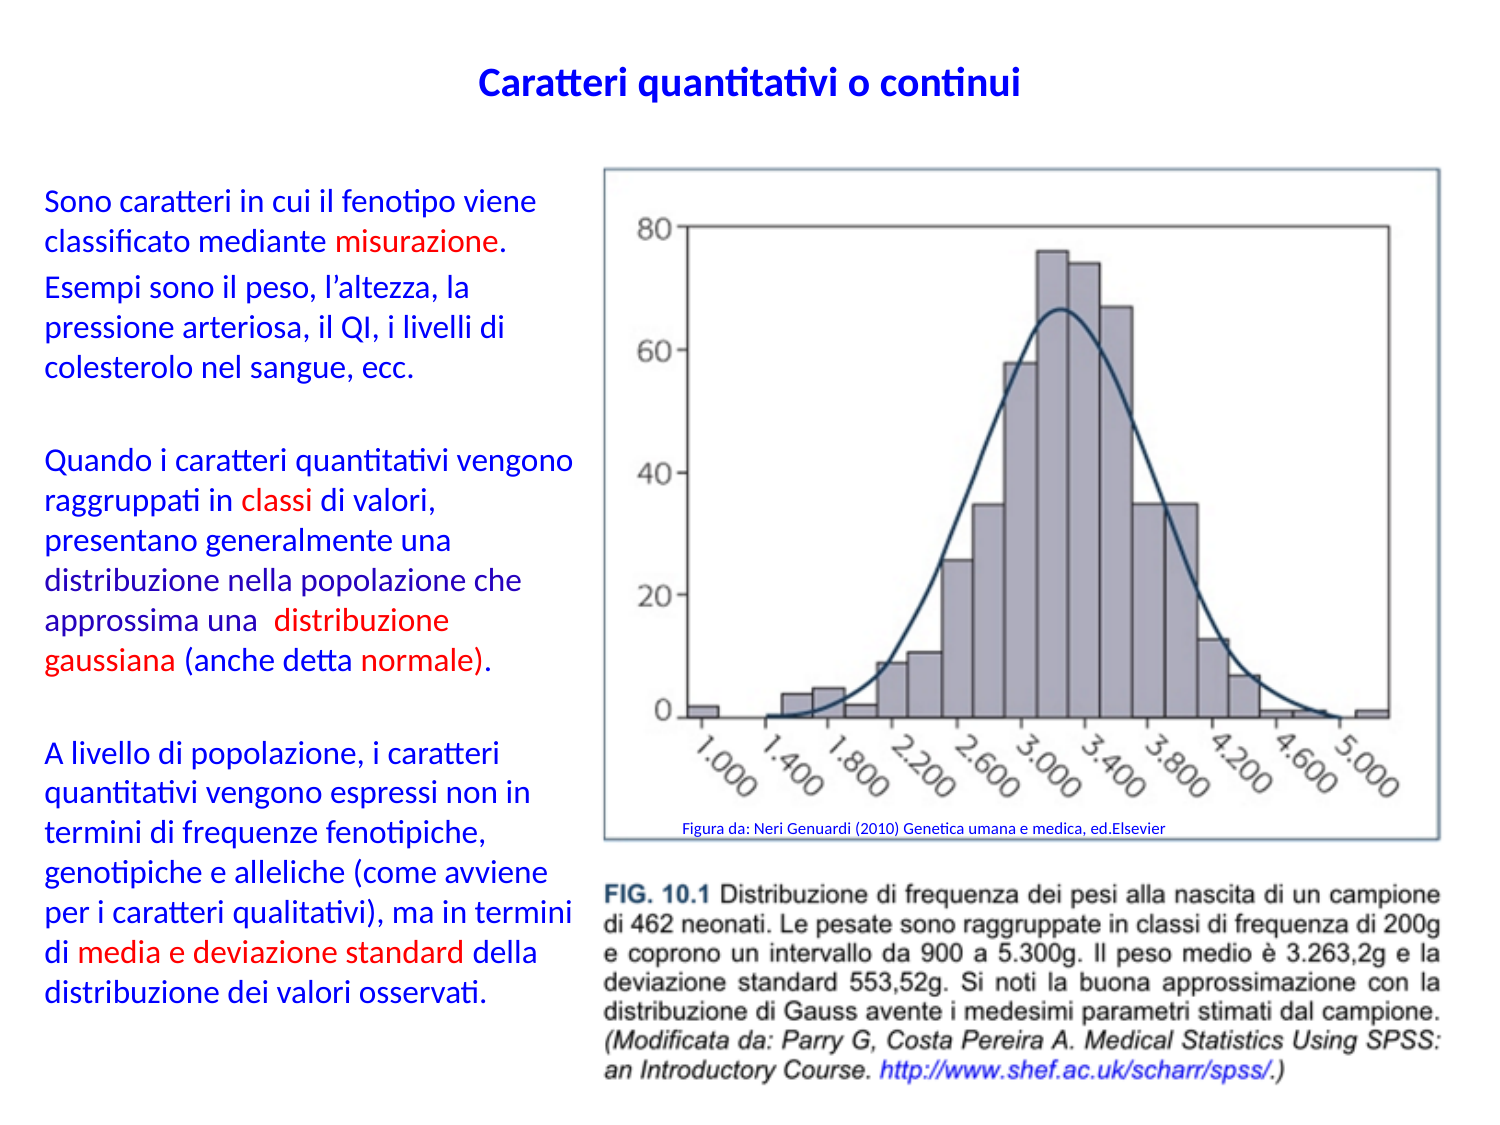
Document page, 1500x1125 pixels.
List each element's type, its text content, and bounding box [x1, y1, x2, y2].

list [586, 149, 1476, 1101]
title Caratteri quantitativi o continui [24, 44, 1475, 113]
list Sono caratteri in cui il fenotipo viene classificato mediante misurazione. Esempi sono il peso, l’altezza, la pressione arteriosa, il QI, i livelli di colesterolo nel sangue, ecc. Quando i caratteri quantitativi vengono raggruppati in classi di valori, presentano generalmente una distribuzione nella popolazione che approssima una distribuzione gaussiana (anche detta normale). A livello di popolazione, i caratteri quantitativi vengono espressi non in termini di frequenze fenotipiche, genotipiche e alleliche (come avviene per i caratteri qualitativi), ma in termini di media e deviazione standard della distribuzione dei valori osservati. [29, 171, 601, 1122]
